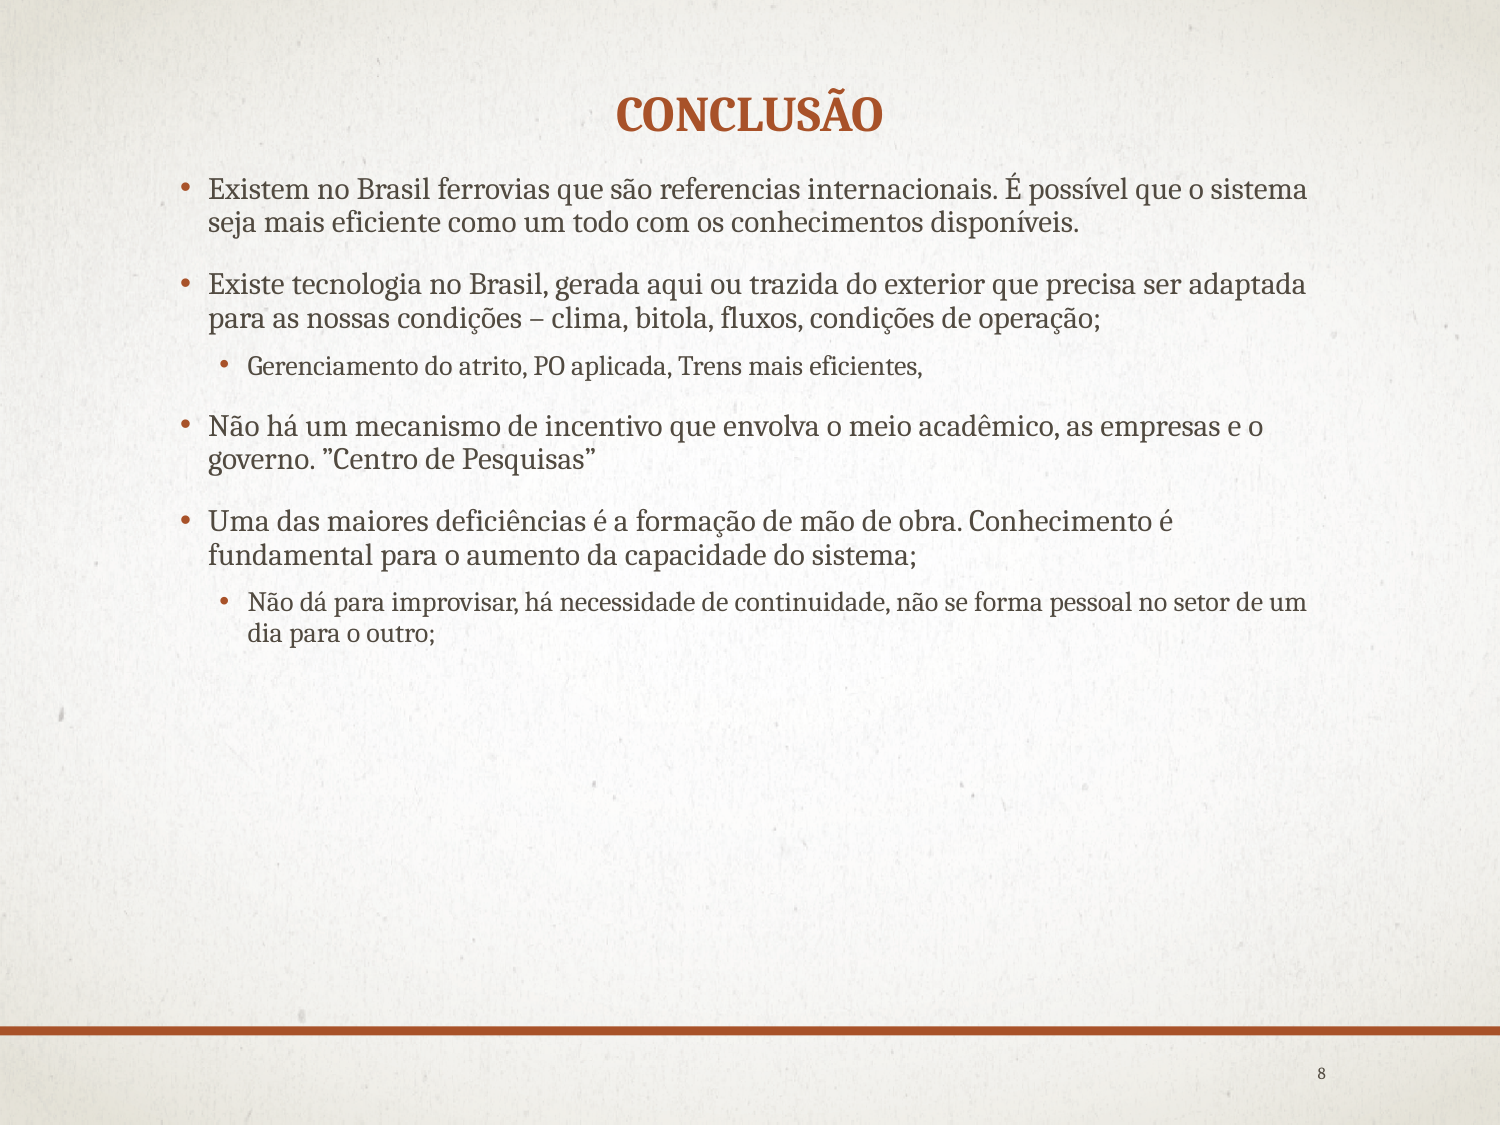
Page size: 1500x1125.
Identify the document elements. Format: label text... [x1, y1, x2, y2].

title Conclusão [159, 62, 1341, 150]
slide_number 8 [1254, 1053, 1341, 1093]
picture [0, 0, 1500, 1026]
picture [0, 1036, 1500, 1125]
list Existem no Brasil ferrovias que são referencias internacionais. É possível que o sistema seja mais eficiente como um todo com os conhecimentos disponíveis. Existe tecnologia no Brasil, gerada aqui ou trazida do exterior que precisa ser adaptada para as nossas condições – clima, bitola, fluxos, condições de operação; Gerenciamento do atrito, PO aplicada, Trens mais eficientes, Não há um mecanismo de incentivo que envolva o meio acadêmico, as empresas e o governo. ”Centro de Pesquisas” Uma das maiores deficiências é a formação de mão de obra. Conhecimento é fundamental para o aumento da capacidade do sistema; Não dá para improvisar, há necessidade de continuidade, não se forma pessoal no setor de um dia para o outro; [159, 164, 1341, 840]
